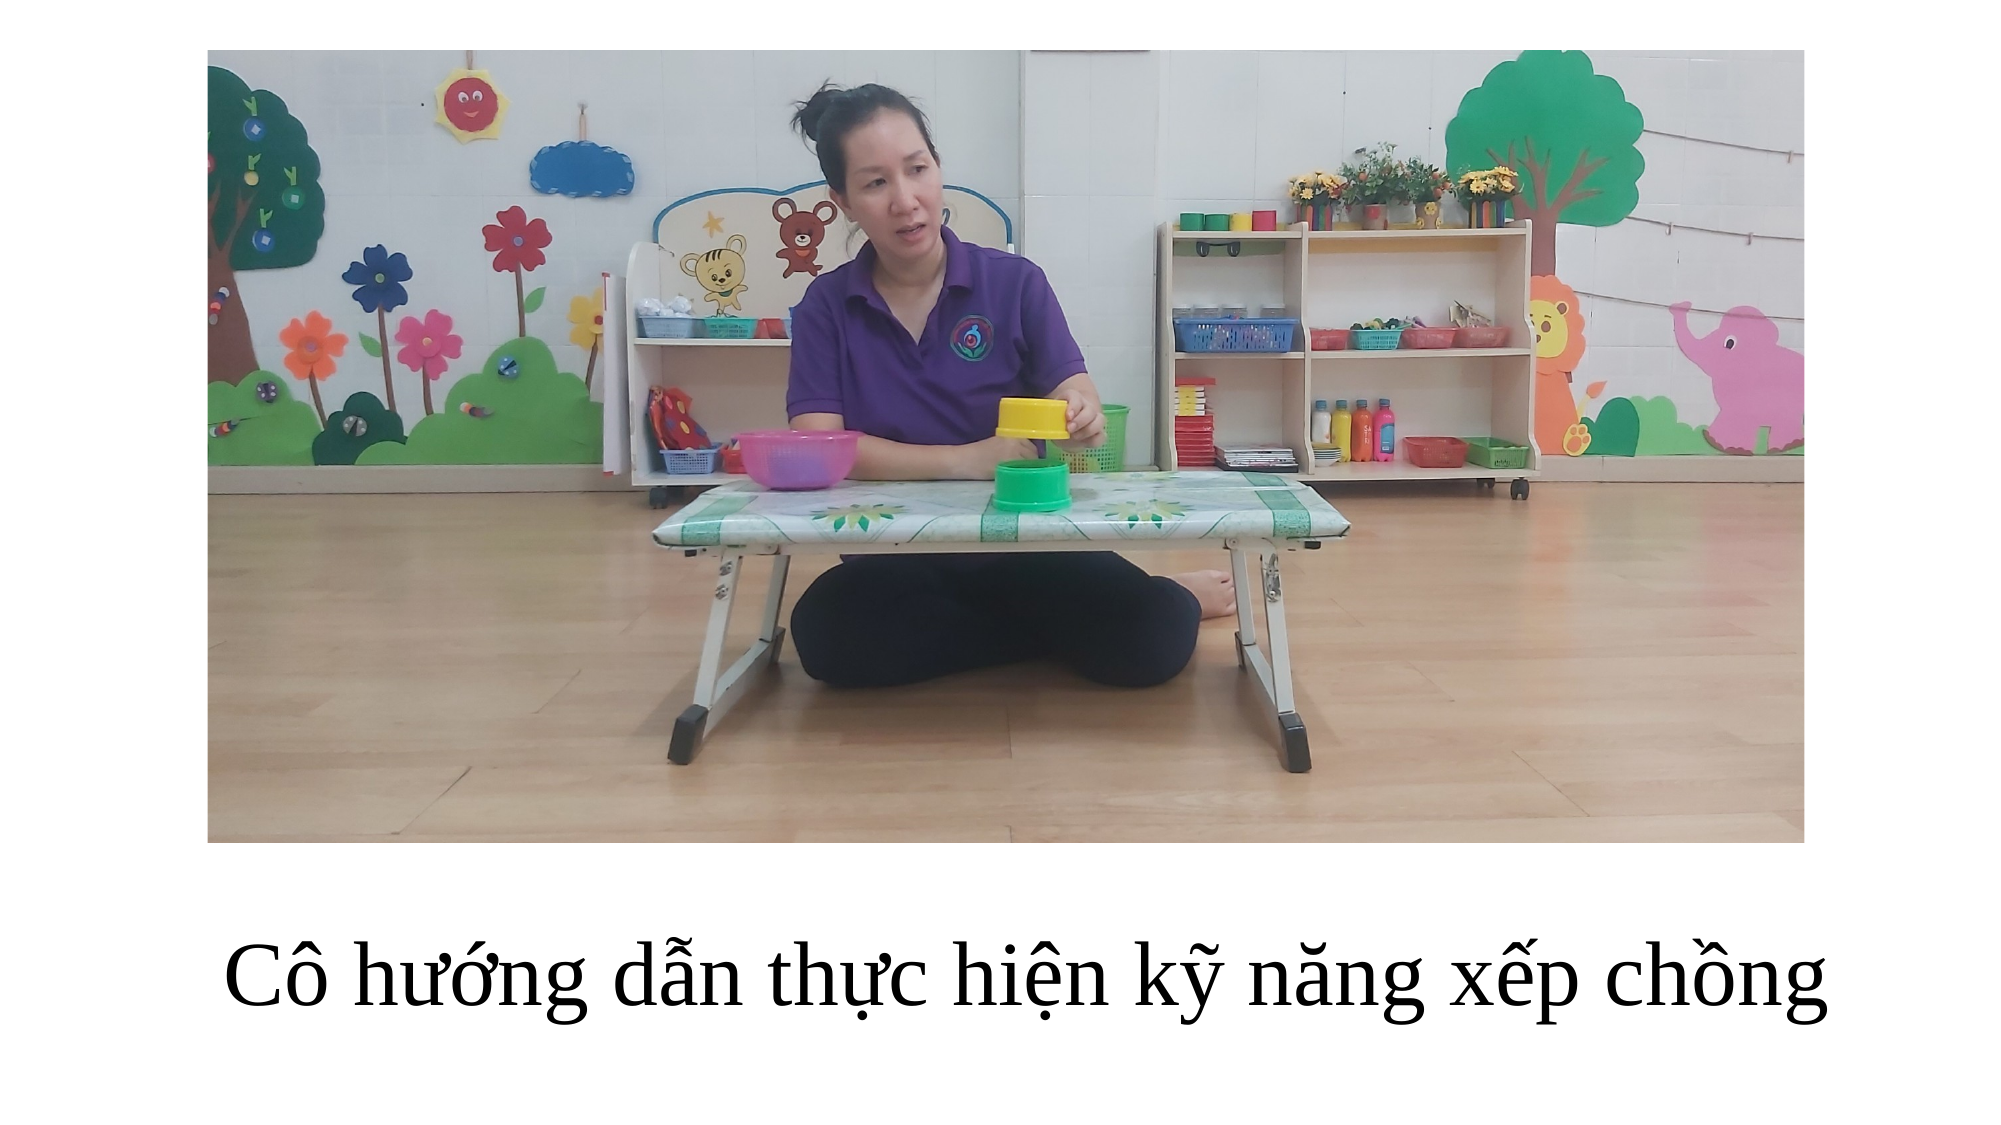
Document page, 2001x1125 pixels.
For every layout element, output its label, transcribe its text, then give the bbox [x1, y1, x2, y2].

title Cô hướng dẫn thực hiện kỹ năng xếp chồng [137, 872, 1863, 1080]
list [207, 50, 1805, 843]
